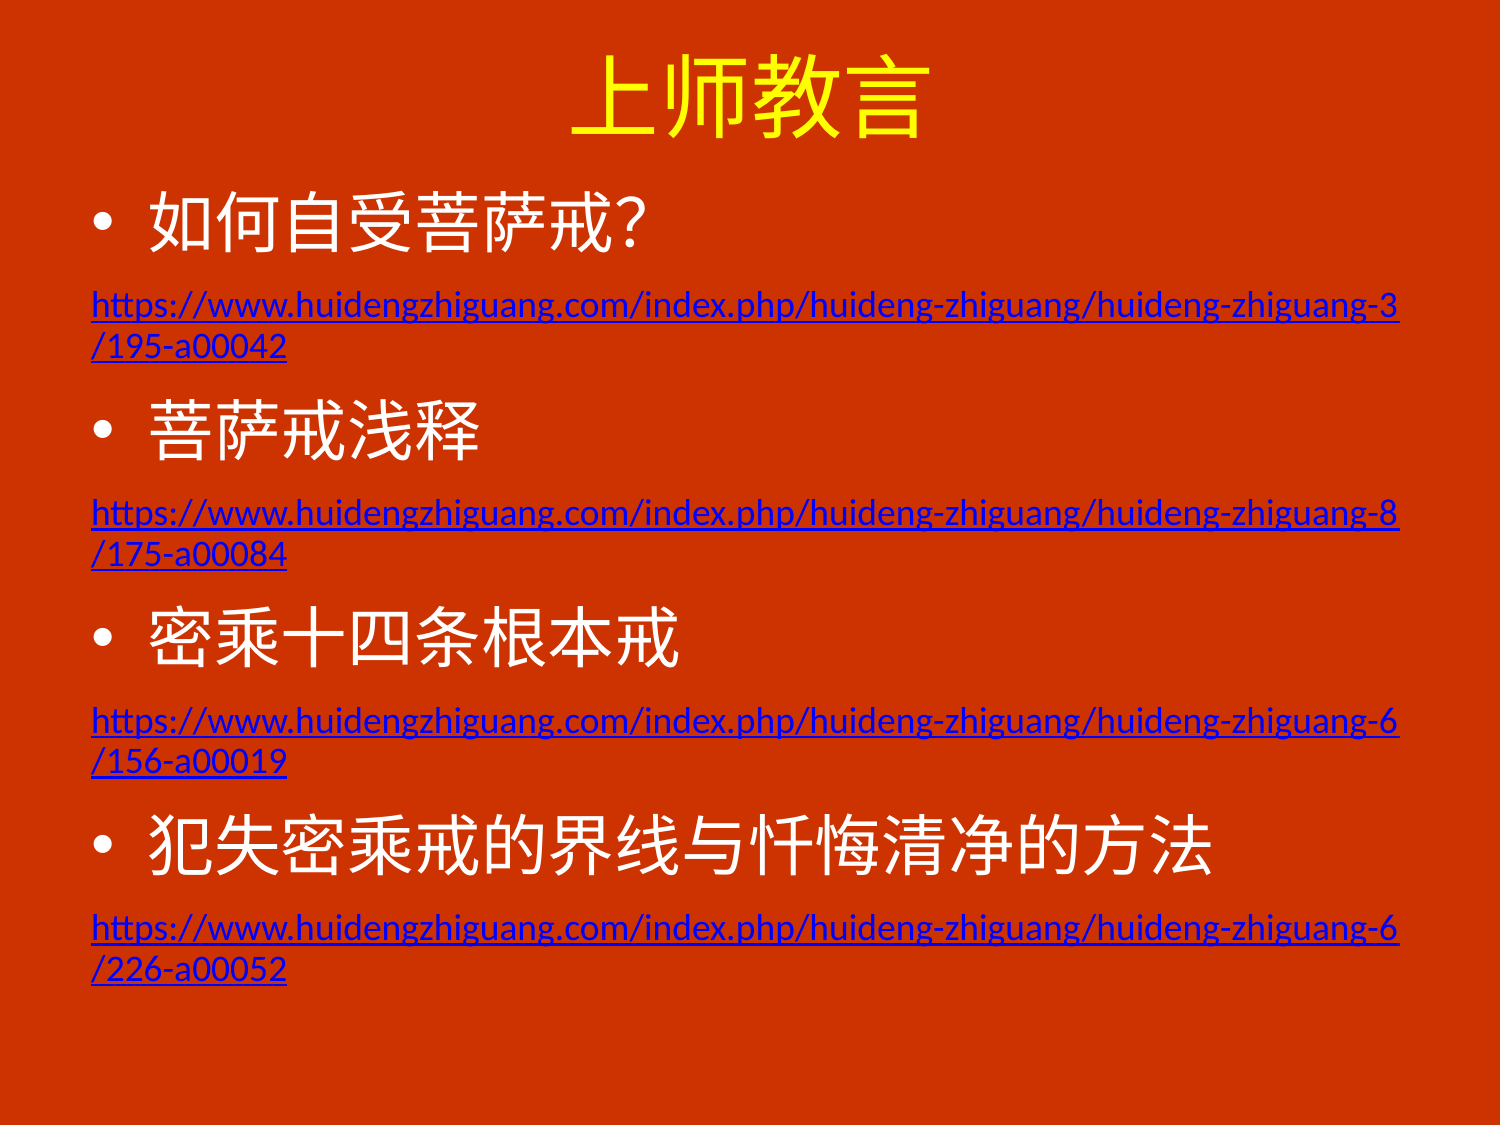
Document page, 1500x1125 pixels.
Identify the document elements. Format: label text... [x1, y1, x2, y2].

list 如何自受菩萨戒？ https://www.huidengzhiguang.com/index.php/huideng-zhiguang/huideng-zhiguang-3/195-a00042 菩萨戒浅释 https://www.huidengzhiguang.com/index.php/huideng-zhiguang/huideng-zhiguang-8/175-a00084 密乘十四条根本戒 https://www.huidengzhiguang.com/index.php/huideng-zhiguang/huideng-zhiguang-6/156-a00019 犯失密乘戒的界线与忏悔清净的方法 https://www.huidengzhiguang.com/index.php/huideng-zhiguang/huideng-zhiguang-6/226-a00052 [76, 167, 1427, 1103]
title 上师教言 [76, 22, 1427, 167]
